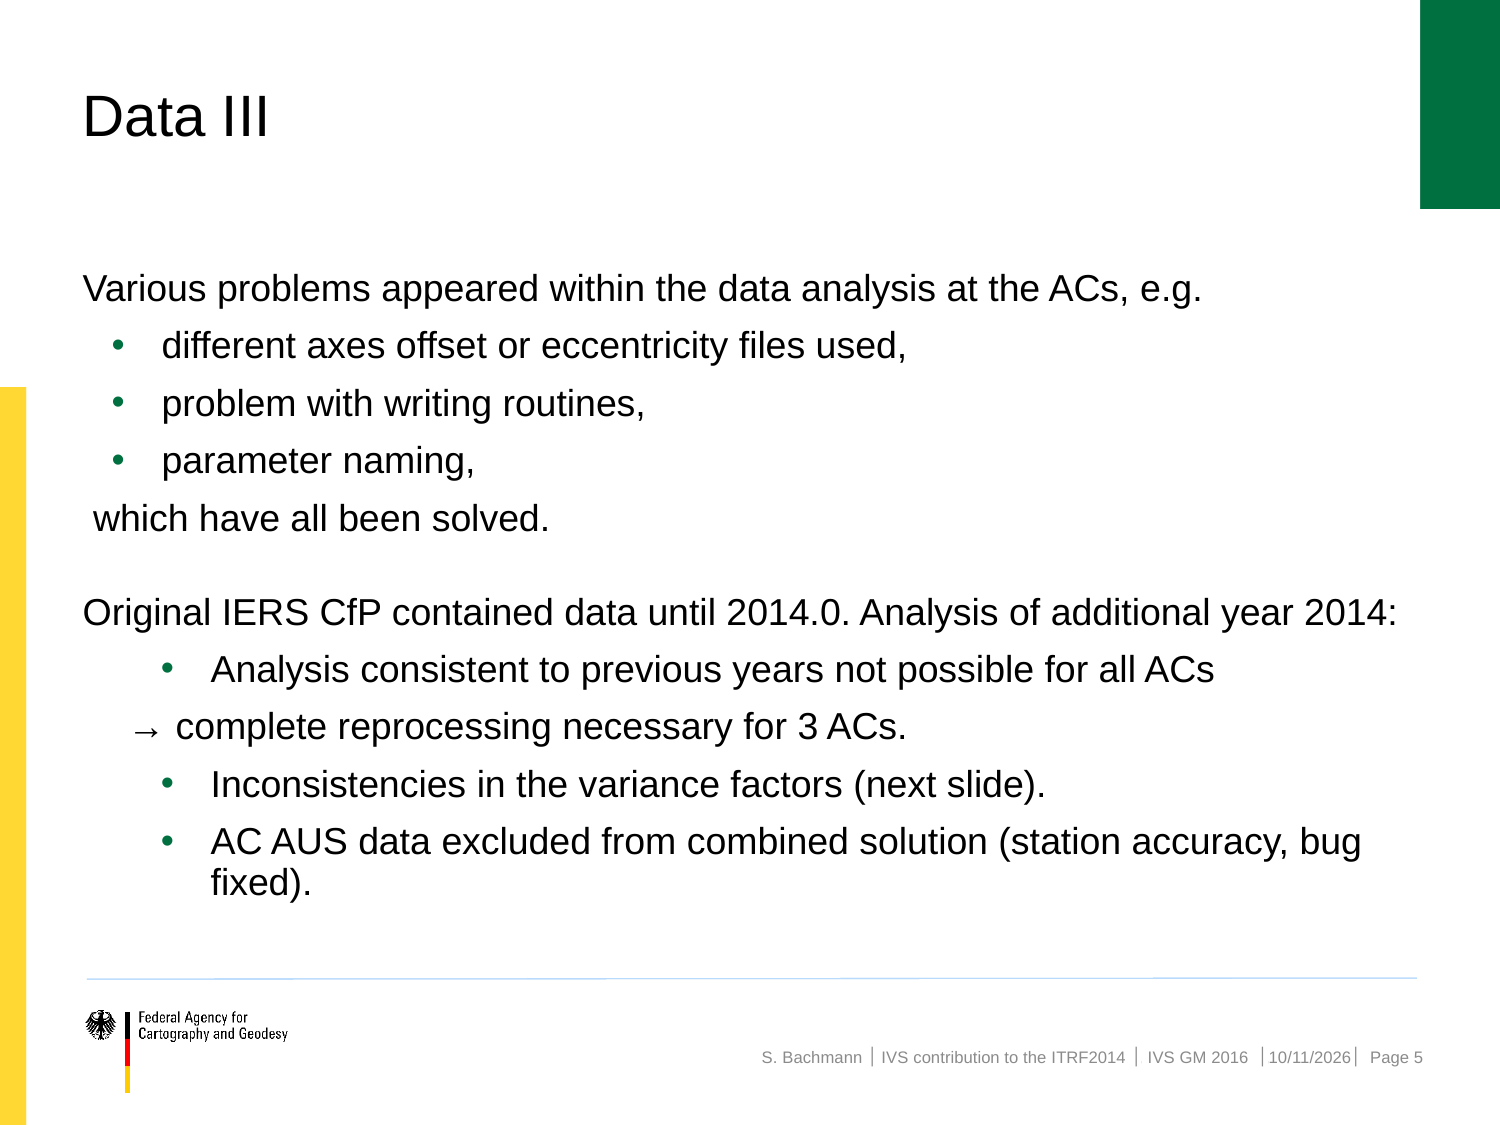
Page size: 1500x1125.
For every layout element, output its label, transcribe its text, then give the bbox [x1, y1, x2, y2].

list Various problems appeared within the data analysis at the ACs, e.g. different axes offset or eccentricity files used, problem with writing routines, parameter naming, which have all been solved. Original IERS CfP contained data until 2014.0. Analysis of additional year 2014: Analysis consistent to previous years not possible for all ACs → complete reprocessing necessary for 3 ACs. Inconsistencies in the variance factors (next slide). AC AUS data excluded from combined solution (station accuracy, bug fixed). [82, 268, 1421, 964]
title Data III [82, 79, 923, 231]
picture [62, 984, 327, 1120]
